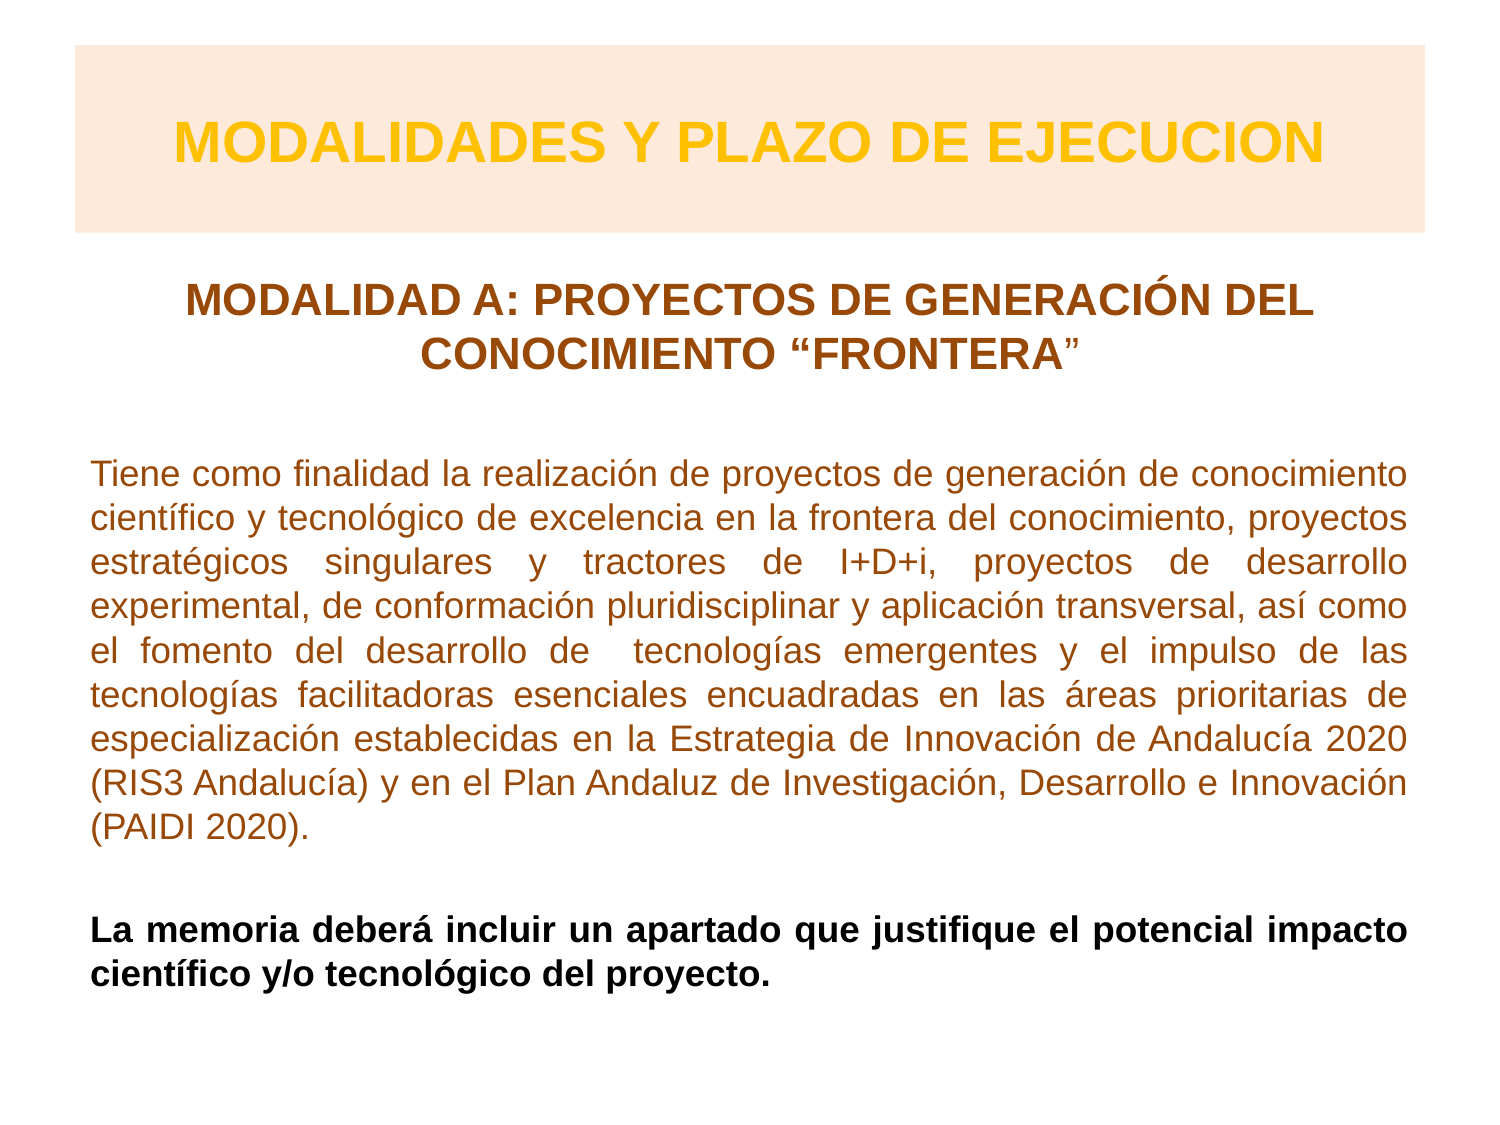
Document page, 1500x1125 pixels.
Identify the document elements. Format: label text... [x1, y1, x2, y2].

title MODALIDADES Y PLAZO DE EJECUCION [75, 45, 1425, 233]
list MODALIDAD A: PROYECTOS DE GENERACIÓN DEL CONOCIMIENTO “FRONTERA” Tiene como finalidad la realización de proyectos de generación de conocimiento científico y tecnológico de excelencia en la frontera del conocimiento, proyectos estratégicos singulares y tractores de I+D+i, proyectos de desarrollo experimental, de conformación pluridisciplinar y aplicación transversal, así como el fomento del desarrollo de tecnologías emergentes y el impulso de las tecnologías facilitadoras esenciales encuadradas en las áreas prioritarias de especialización establecidas en la Estrategia de Innovación de Andalucía 2020 (RIS3 Andalucía) y en el Plan Andaluz de Investigación, Desarrollo e Innovación (PAIDI 2020). La memoria deberá incluir un apartado que justifique el potencial impacto científico y/o tecnológico del proyecto. [75, 262, 1425, 1005]
